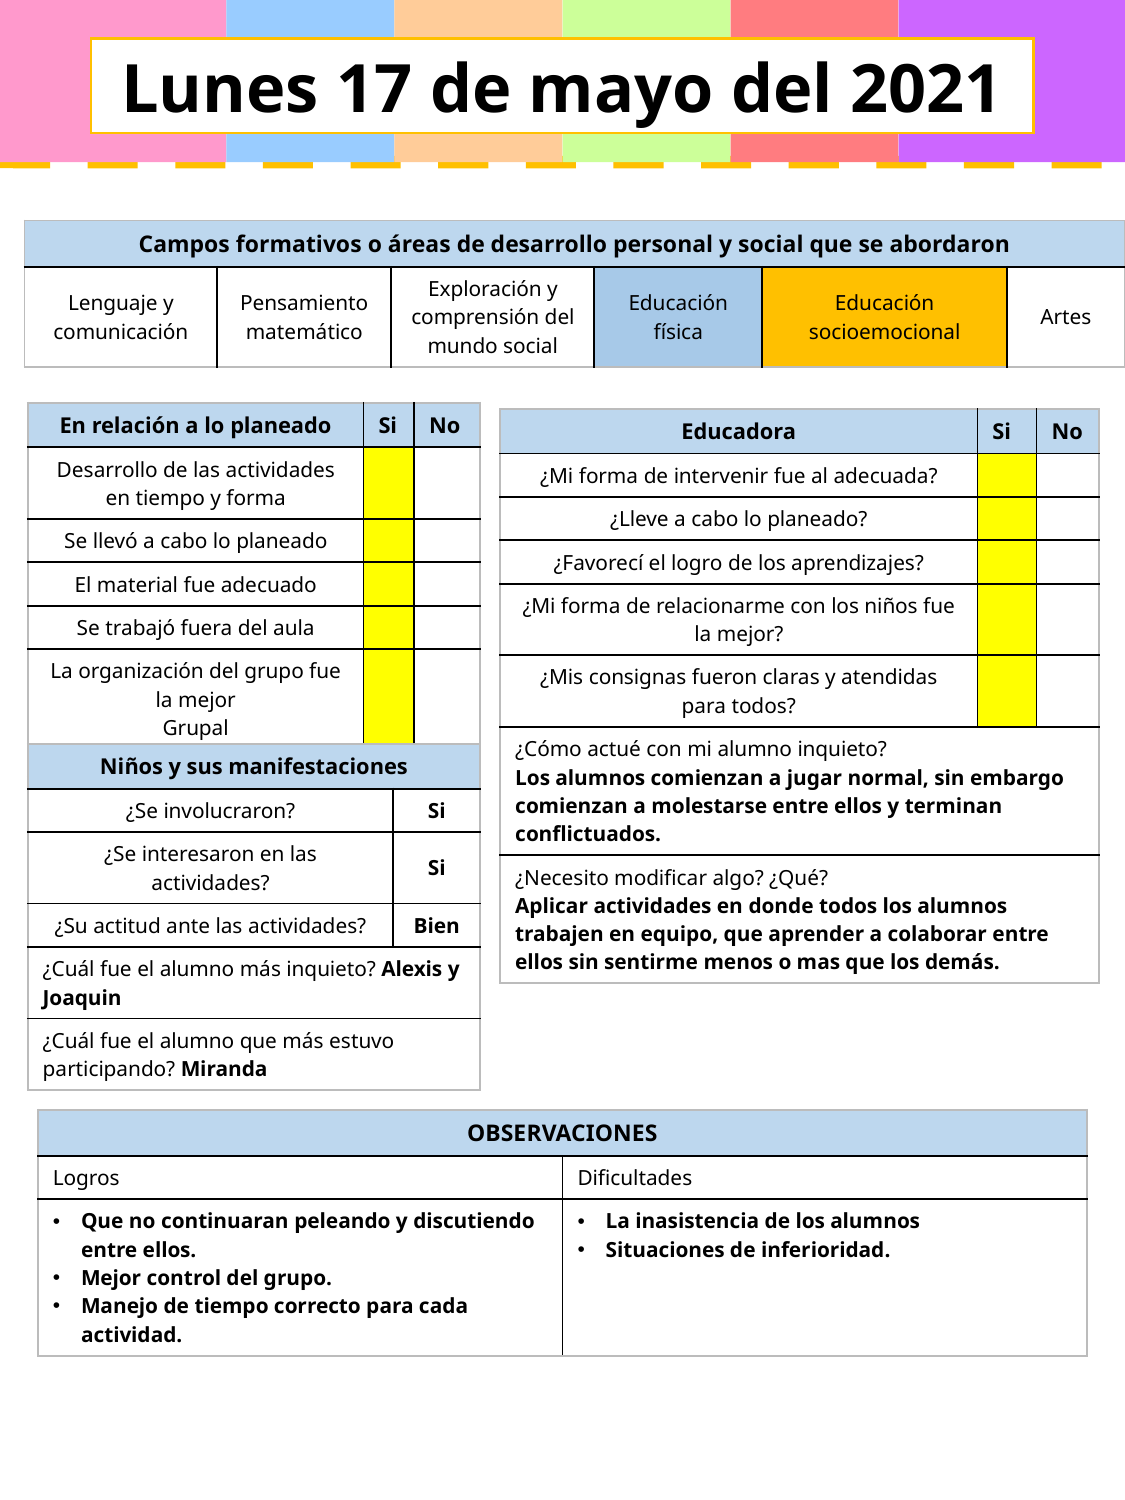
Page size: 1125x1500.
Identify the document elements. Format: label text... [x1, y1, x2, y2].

table_cell [978, 585, 1036, 654]
table_cell Artes [1008, 268, 1124, 366]
table_cell Dificultades [563, 1157, 1086, 1198]
table_cell [978, 656, 1036, 726]
table_cell Desarrollo de las actividades en tiempo y forma [29, 448, 363, 518]
table_cell Que no continuaran peleando y discutiendo entre ellos. Mejor control del grupo. Manejo de tiempo correcto para cada actividad. [39, 1200, 562, 1355]
table_cell [1037, 541, 1098, 583]
text_box [729, 0, 897, 37]
text_box [561, 0, 729, 37]
table_cell [1037, 498, 1098, 539]
text_box [393, 0, 561, 37]
table_header No [415, 404, 479, 446]
text_box Lunes 17 de mayo del 2021 [90, 37, 1035, 134]
table_cell [364, 607, 413, 648]
table_cell Se llevó a cabo lo planeado [29, 520, 363, 561]
table_cell [415, 520, 479, 561]
table_cell [415, 650, 479, 743]
table_cell [415, 607, 479, 648]
table_cell ¿Mis consignas fueron claras y atendidas para todos? [501, 656, 977, 726]
text_box [0, 0, 225, 162]
table_cell [1037, 454, 1098, 496]
table_cell ¿Cuál fue el alumno más inquieto? Alexis y Joaquin [29, 948, 479, 1018]
text_box [393, 134, 561, 162]
table_cell Bien [394, 904, 479, 946]
table_cell ¿Su actitud ante las actividades? [29, 904, 392, 946]
table_cell La organización del grupo fue la mejor Grupal Individual [29, 650, 363, 743]
table_cell ¿Favorecí el logro de los aprendizajes? [501, 541, 977, 583]
table_cell [364, 563, 413, 605]
table_cell ¿Se involucraron? [29, 790, 392, 831]
table_cell Exploración y comprensión del mundo social [392, 268, 593, 366]
table_header OBSERVACIONES [39, 1111, 1086, 1155]
table_cell Lenguaje y comunicación [25, 268, 216, 366]
text_box [225, 0, 393, 37]
text_box [561, 134, 729, 162]
table_cell ¿Se interesaron en las actividades? [29, 833, 392, 903]
table_cell [1037, 585, 1098, 654]
table_cell [415, 563, 479, 605]
table_header Niños y sus manifestaciones [29, 745, 479, 788]
table_cell [415, 448, 479, 518]
text_box [225, 134, 393, 162]
table_cell Si [394, 790, 479, 831]
table_cell ¿Lleve a cabo lo planeado? [501, 498, 977, 539]
table_cell [364, 448, 413, 518]
table_cell Educación socioemocional [763, 268, 1006, 366]
table_header Educadora [501, 410, 977, 453]
table_cell ¿Mi forma de intervenir fue al adecuada? [501, 454, 977, 496]
table_header Campos formativos o áreas de desarrollo personal y social que se abordaron [25, 221, 1124, 266]
table_cell ¿Cómo actué con mi alumno inquieto? Los alumnos comienzan a jugar normal, sin embargo comienzan a molestarse entre ellos y terminan conflictuados. [501, 728, 1098, 854]
table_cell El material fue adecuado [29, 563, 363, 605]
table_header No [1037, 410, 1098, 453]
table_cell ¿Cuál fue el alumno que más estuvo participando? Miranda [29, 1019, 479, 1089]
text_box [897, 0, 1125, 162]
table_cell ¿Necesito modificar algo? ¿Qué? Aplicar actividades en donde todos los alumnos trabajen en equipo, que aprender a colaborar entre ellos sin sentirme menos o mas que los demás. [501, 856, 1098, 982]
table_cell [364, 520, 413, 561]
table_header Si [364, 404, 413, 446]
text_box [729, 134, 897, 162]
table_cell Logros [39, 1157, 562, 1198]
table_cell [1037, 656, 1098, 726]
table_cell [364, 650, 413, 743]
table_cell Educación física [595, 268, 761, 366]
table_cell [978, 541, 1036, 583]
table_cell ¿Mi forma de relacionarme con los niños fue la mejor? [501, 585, 977, 654]
table_cell [978, 454, 1036, 496]
table_cell La inasistencia de los alumnos Situaciones de inferioridad. [563, 1200, 1086, 1355]
table_header En relación a lo planeado [29, 404, 363, 446]
table_cell [978, 498, 1036, 539]
table_cell Pensamiento matemático [218, 268, 390, 366]
table_cell Si [394, 833, 479, 903]
table_cell Se trabajó fuera del aula [29, 607, 363, 648]
table_header Si [978, 410, 1036, 453]
